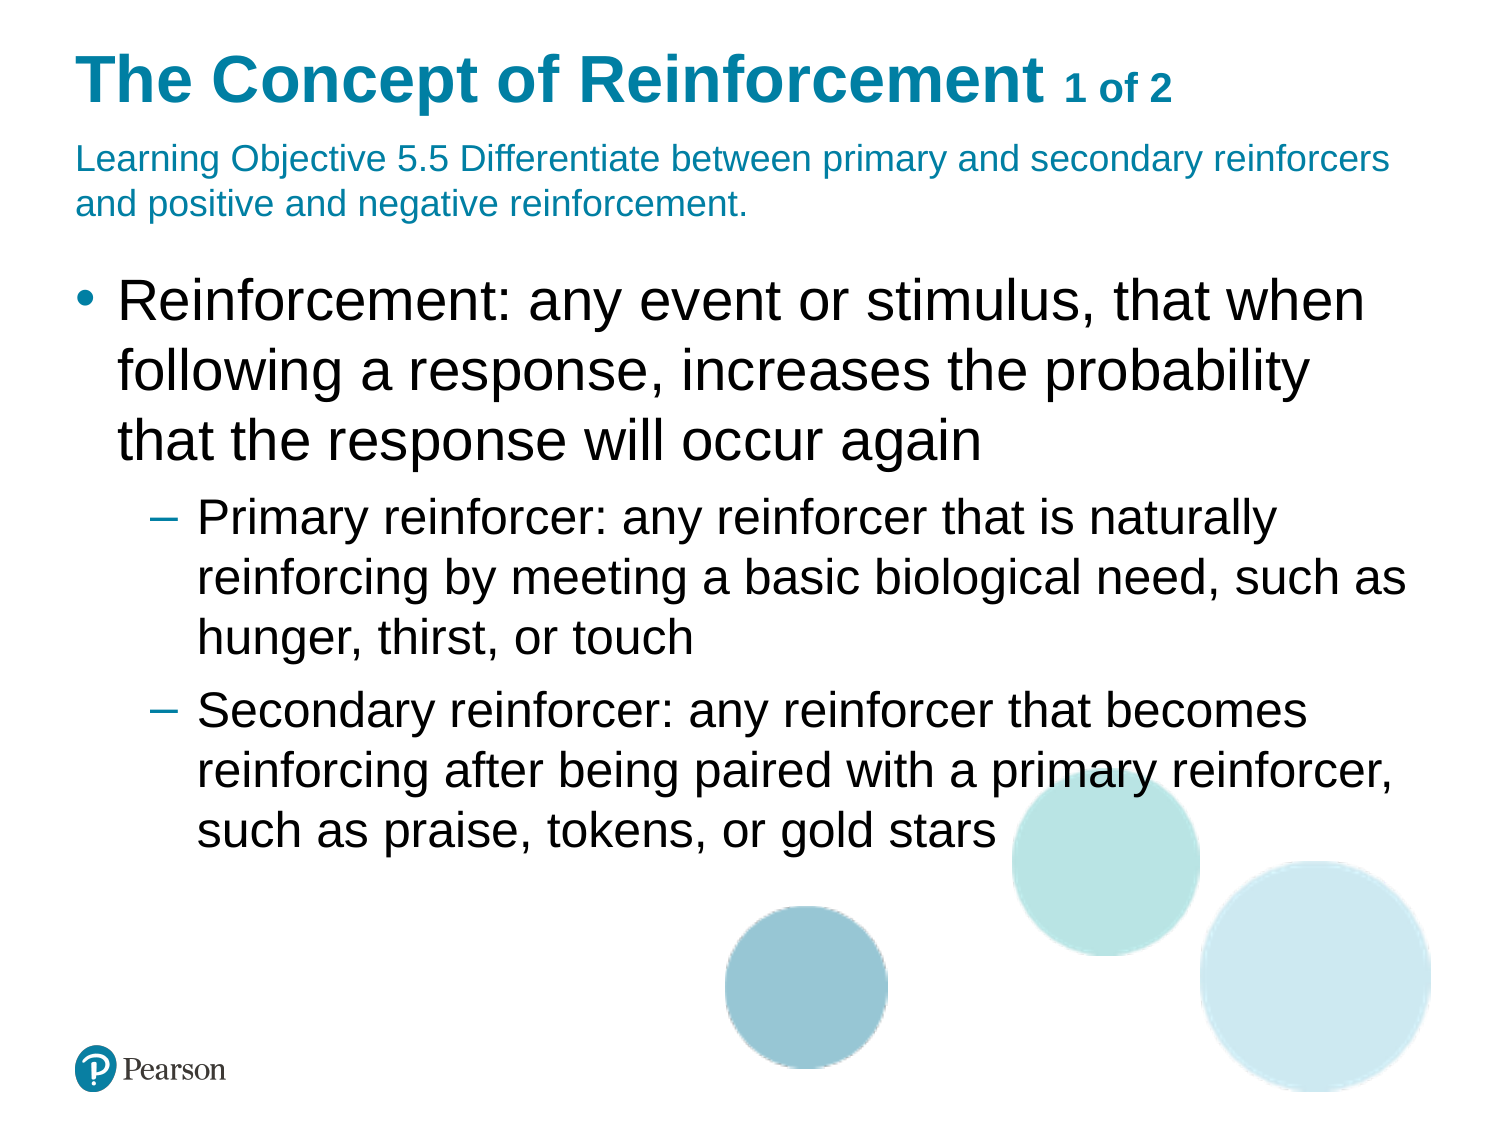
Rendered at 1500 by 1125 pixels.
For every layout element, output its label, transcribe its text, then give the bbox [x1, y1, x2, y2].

title The Concept of Reinforcement 1 of 2 [75, 35, 1425, 133]
picture [1200, 861, 1431, 1092]
list Reinforcement: any event or stimulus, that when following a response, increases the probability that the response will occur again Primary reinforcer: any reinforcer that is naturally reinforcing by meeting a basic biological need, such as hunger, thirst, or touch Secondary reinforcer: any reinforcer that becomes reinforcing after being paired with a primary reinforcer, such as praise, tokens, or gold stars [75, 262, 1425, 1005]
list Learning Objective 5.5 Differentiate between primary and secondary reinforcers and positive and negative reinforcement. [75, 133, 1425, 238]
picture [75, 1078, 86, 1092]
picture [101, 1045, 226, 1092]
picture [83, 1054, 109, 1079]
picture [75, 1045, 90, 1061]
picture [725, 1005, 888, 1069]
